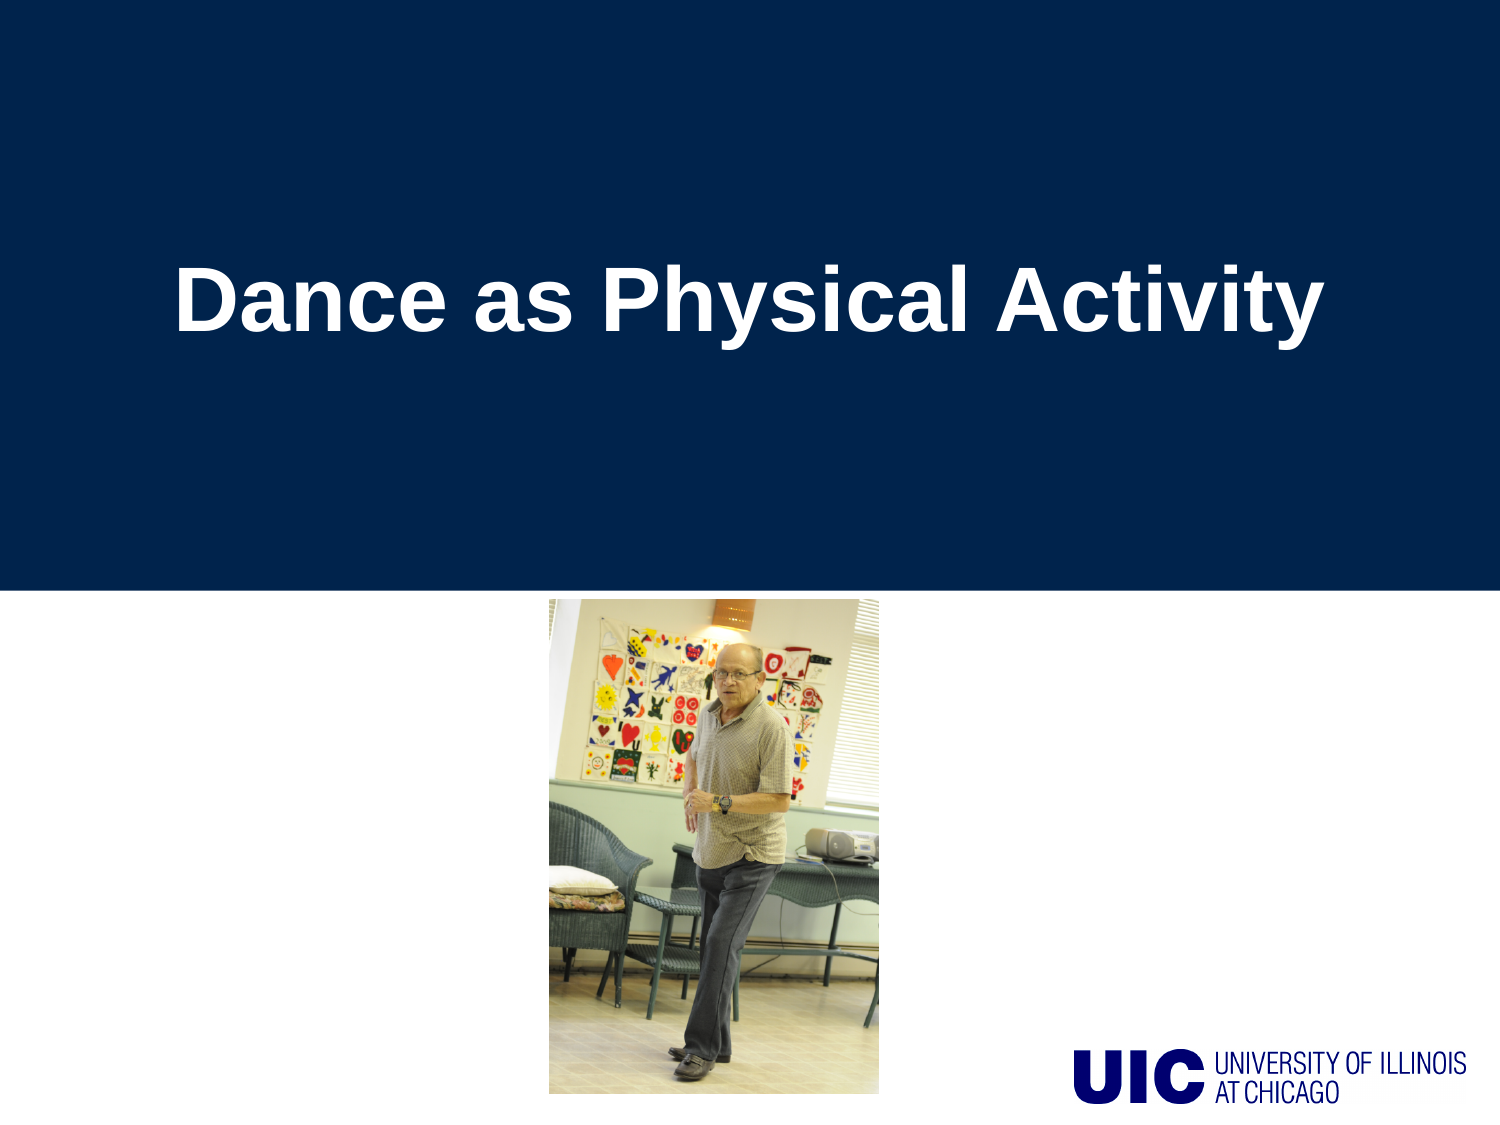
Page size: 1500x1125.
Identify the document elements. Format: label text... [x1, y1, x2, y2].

picture [549, 599, 879, 1095]
picture [1074, 1049, 1466, 1104]
title Dance as Physical Activity [0, 0, 1500, 591]
